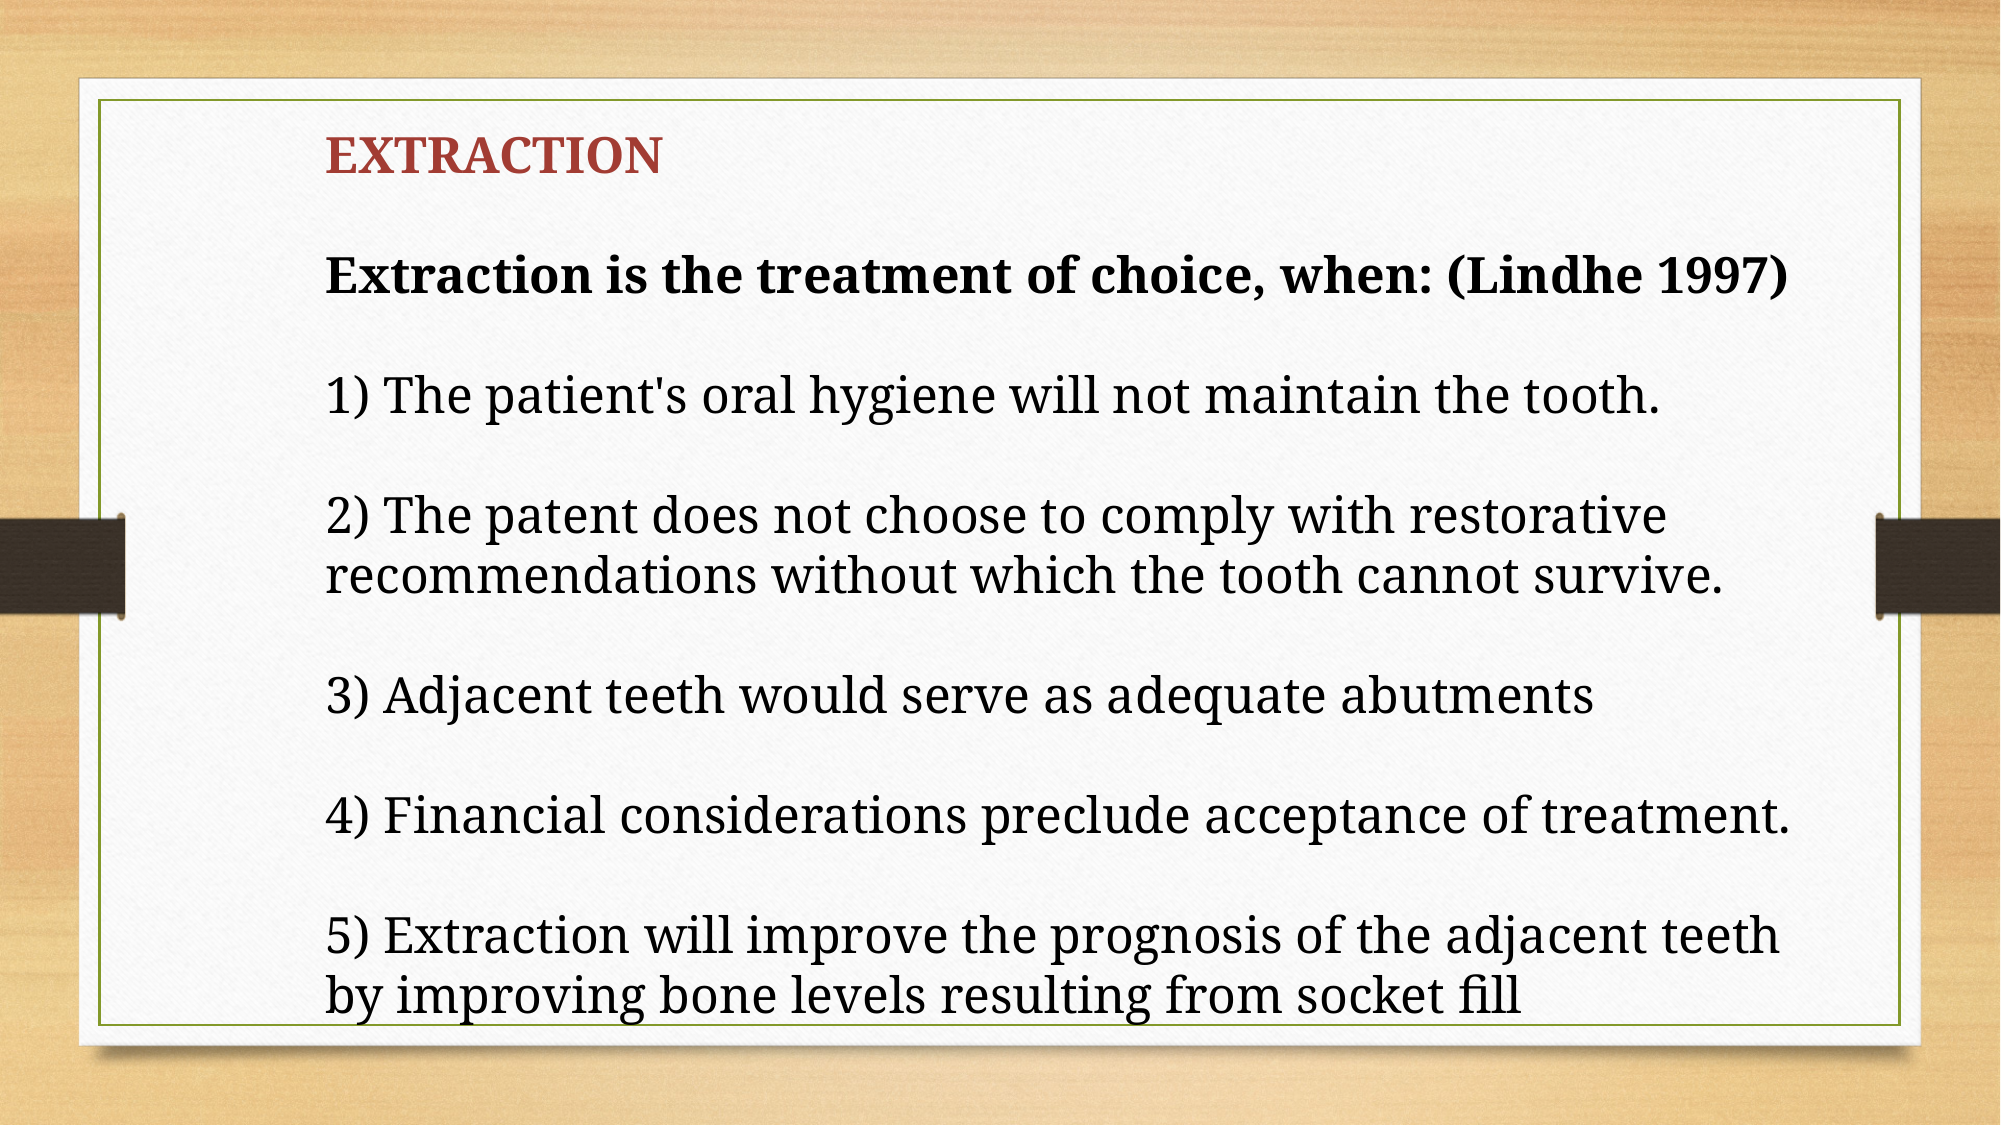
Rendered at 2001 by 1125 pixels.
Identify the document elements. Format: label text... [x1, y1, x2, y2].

text_box EXTRACTION Extraction is the treatment of choice, when: (Lindhe 1997) 1) The patient's oral hygiene will not maintain the tooth. 2) The patent does not choose to comply with restorative recommendations without which the tooth cannot survive. 3) Adjacent teeth would serve as adequate abutments 4) Financial considerations preclude acceptance of treatment. 5) Extraction will improve the prognosis of the adjacent teeth by improving bone levels resulting from socket fill [310, 115, 1849, 1031]
picture [0, 0, 2001, 1125]
